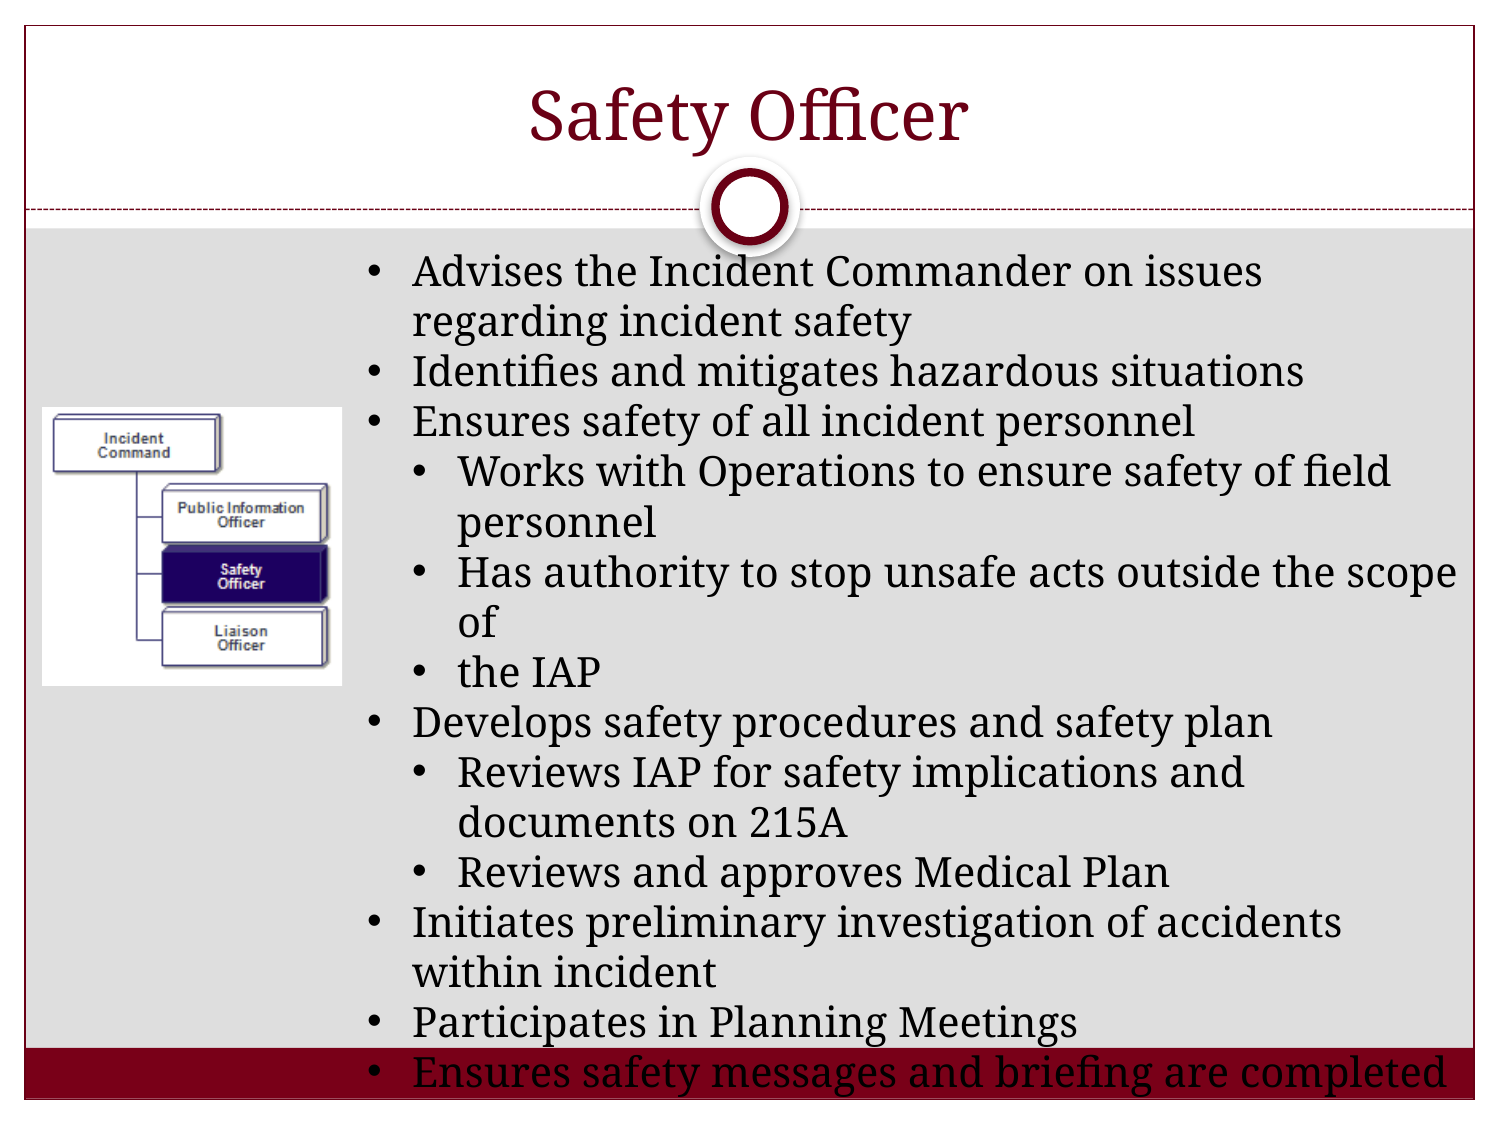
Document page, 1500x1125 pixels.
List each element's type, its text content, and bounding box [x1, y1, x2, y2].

text_box Advises the Incident Commander on issues regarding incident safety Identifies and mitigates hazardous situations Ensures safety of all incident personnel Works with Operations to ensure safety of field personnel Has authority to stop unsafe acts outside the scope of the IAP Develops safety procedures and safety plan Reviews IAP for safety implications and documents on 215A Reviews and approves Medical Plan Initiates preliminary investigation of accidents within incident Participates in Planning Meetings Ensures safety messages and briefing are completed [352, 237, 1478, 1103]
title Safety Officer [49, 37, 1450, 162]
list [41, 406, 343, 686]
